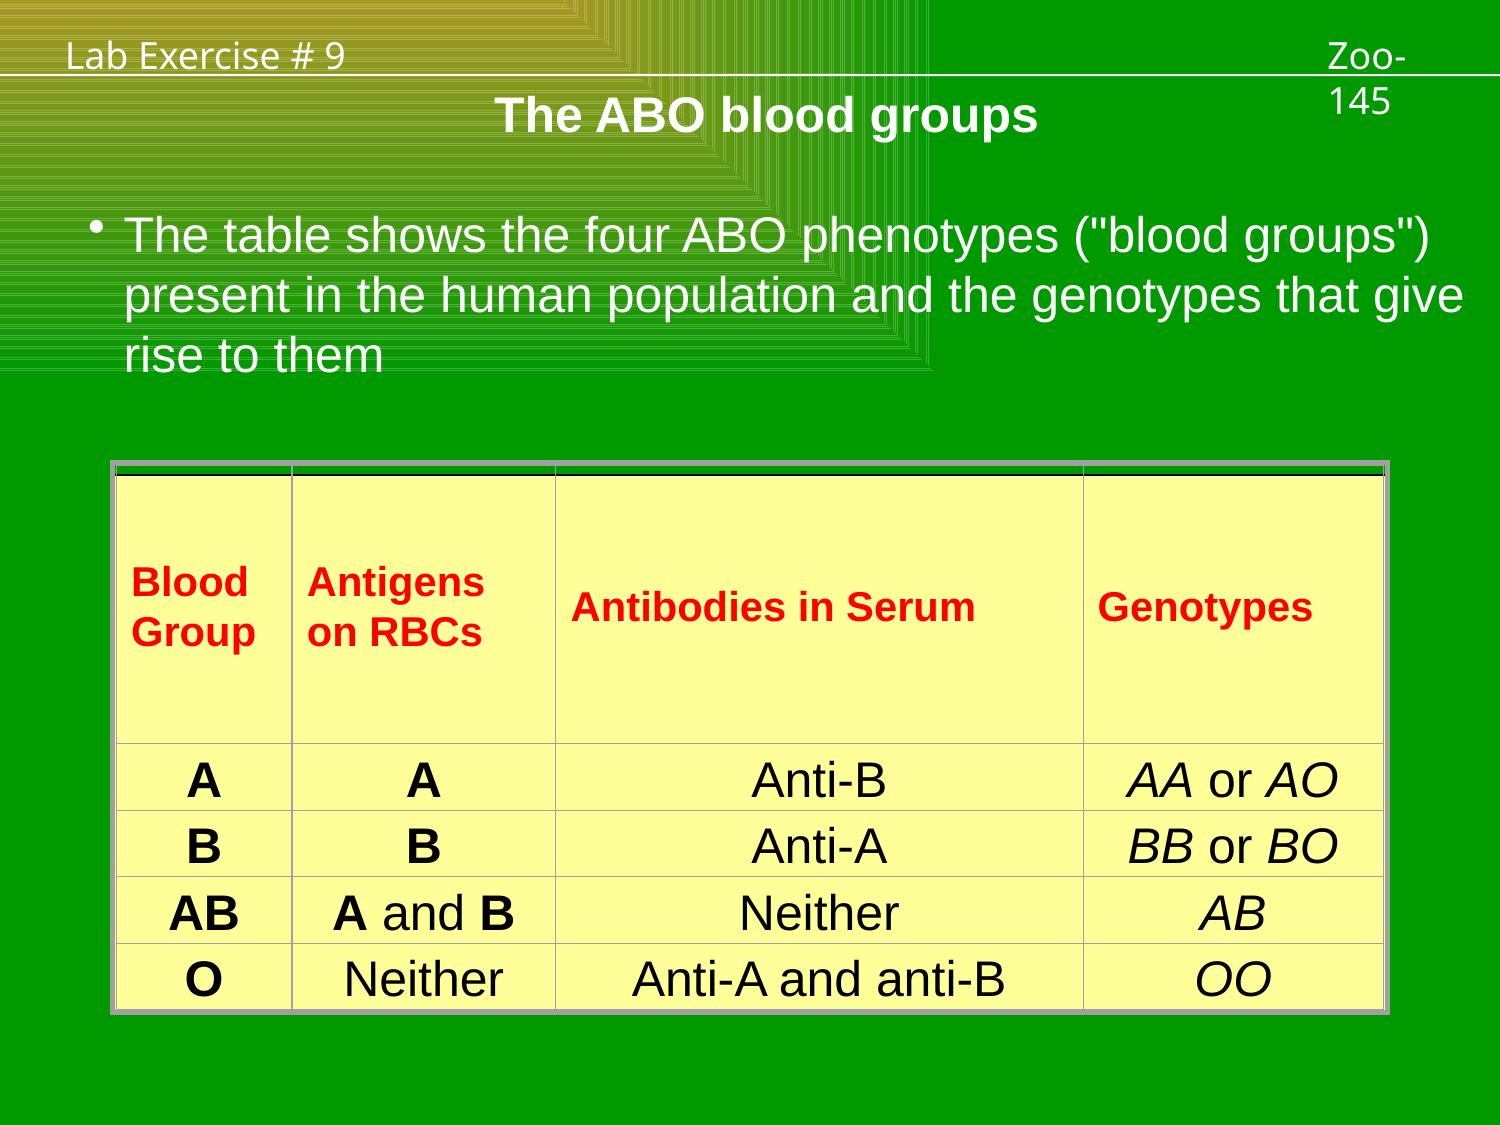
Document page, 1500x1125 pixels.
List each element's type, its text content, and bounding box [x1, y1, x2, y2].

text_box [112, 462, 1388, 1013]
text_box The ABO blood groups The table shows the four ABO phenotypes ("blood groups") present in the human population and the genotypes that give rise to them [73, 92, 1500, 450]
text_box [0, 24, 1500, 86]
